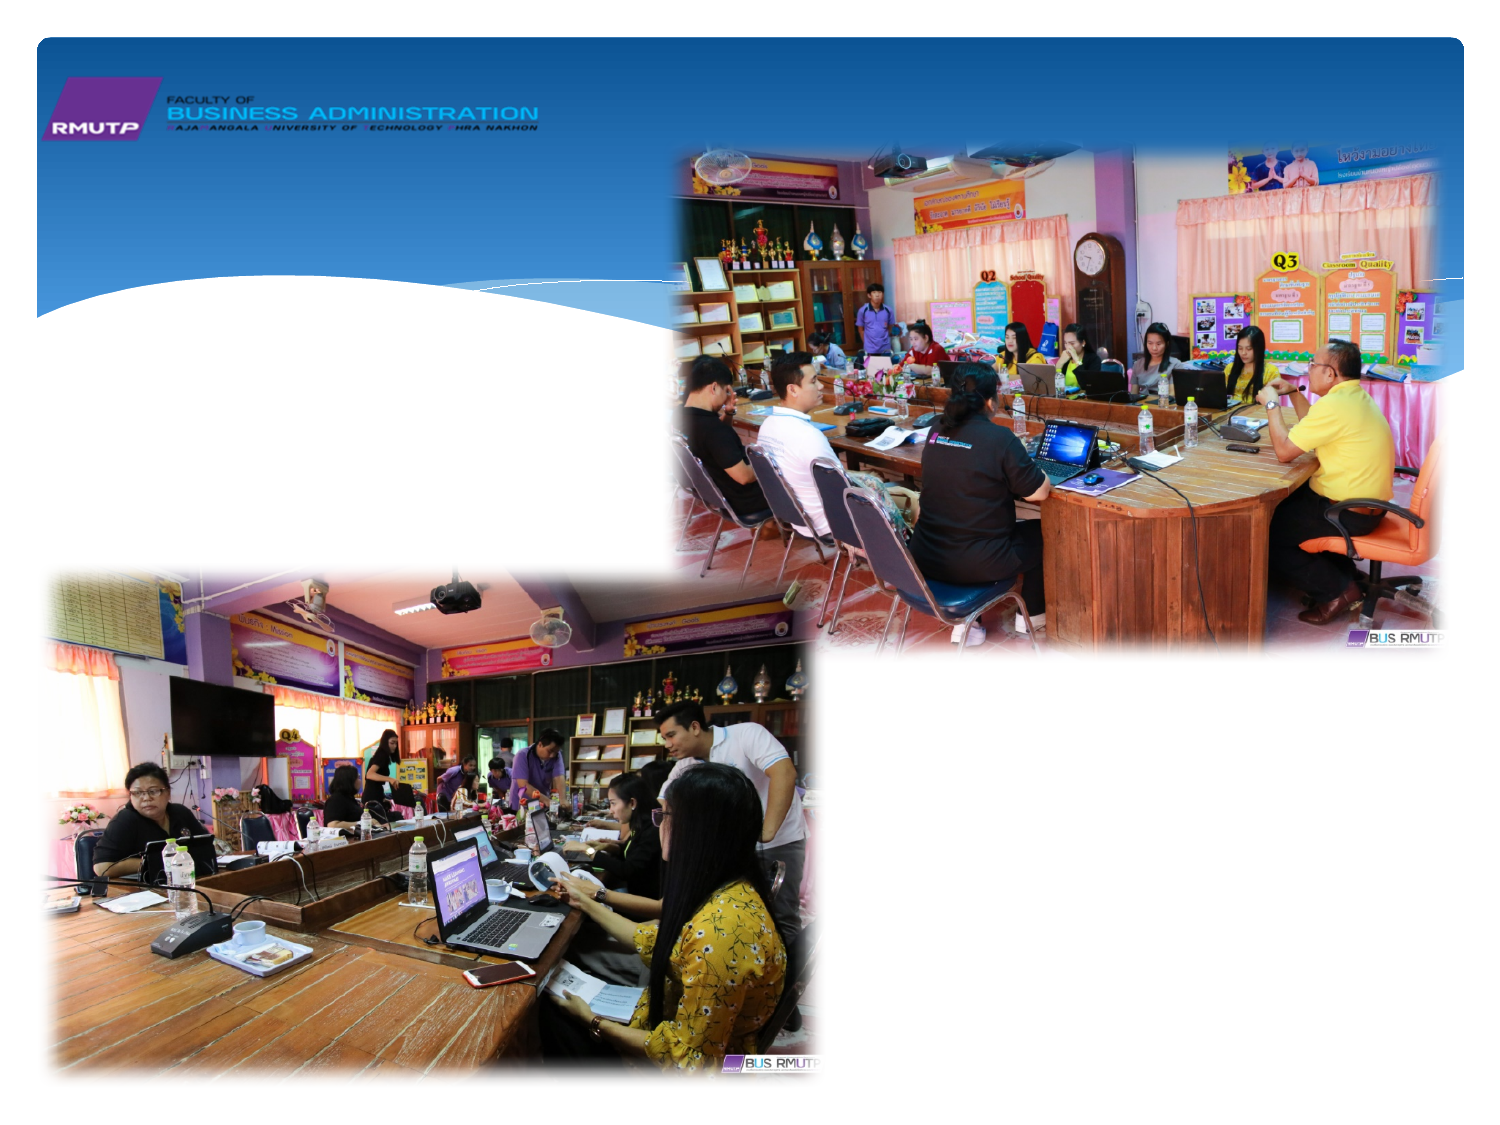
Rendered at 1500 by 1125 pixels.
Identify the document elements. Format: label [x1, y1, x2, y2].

picture [24, 24, 560, 204]
picture [37, 137, 1451, 1088]
